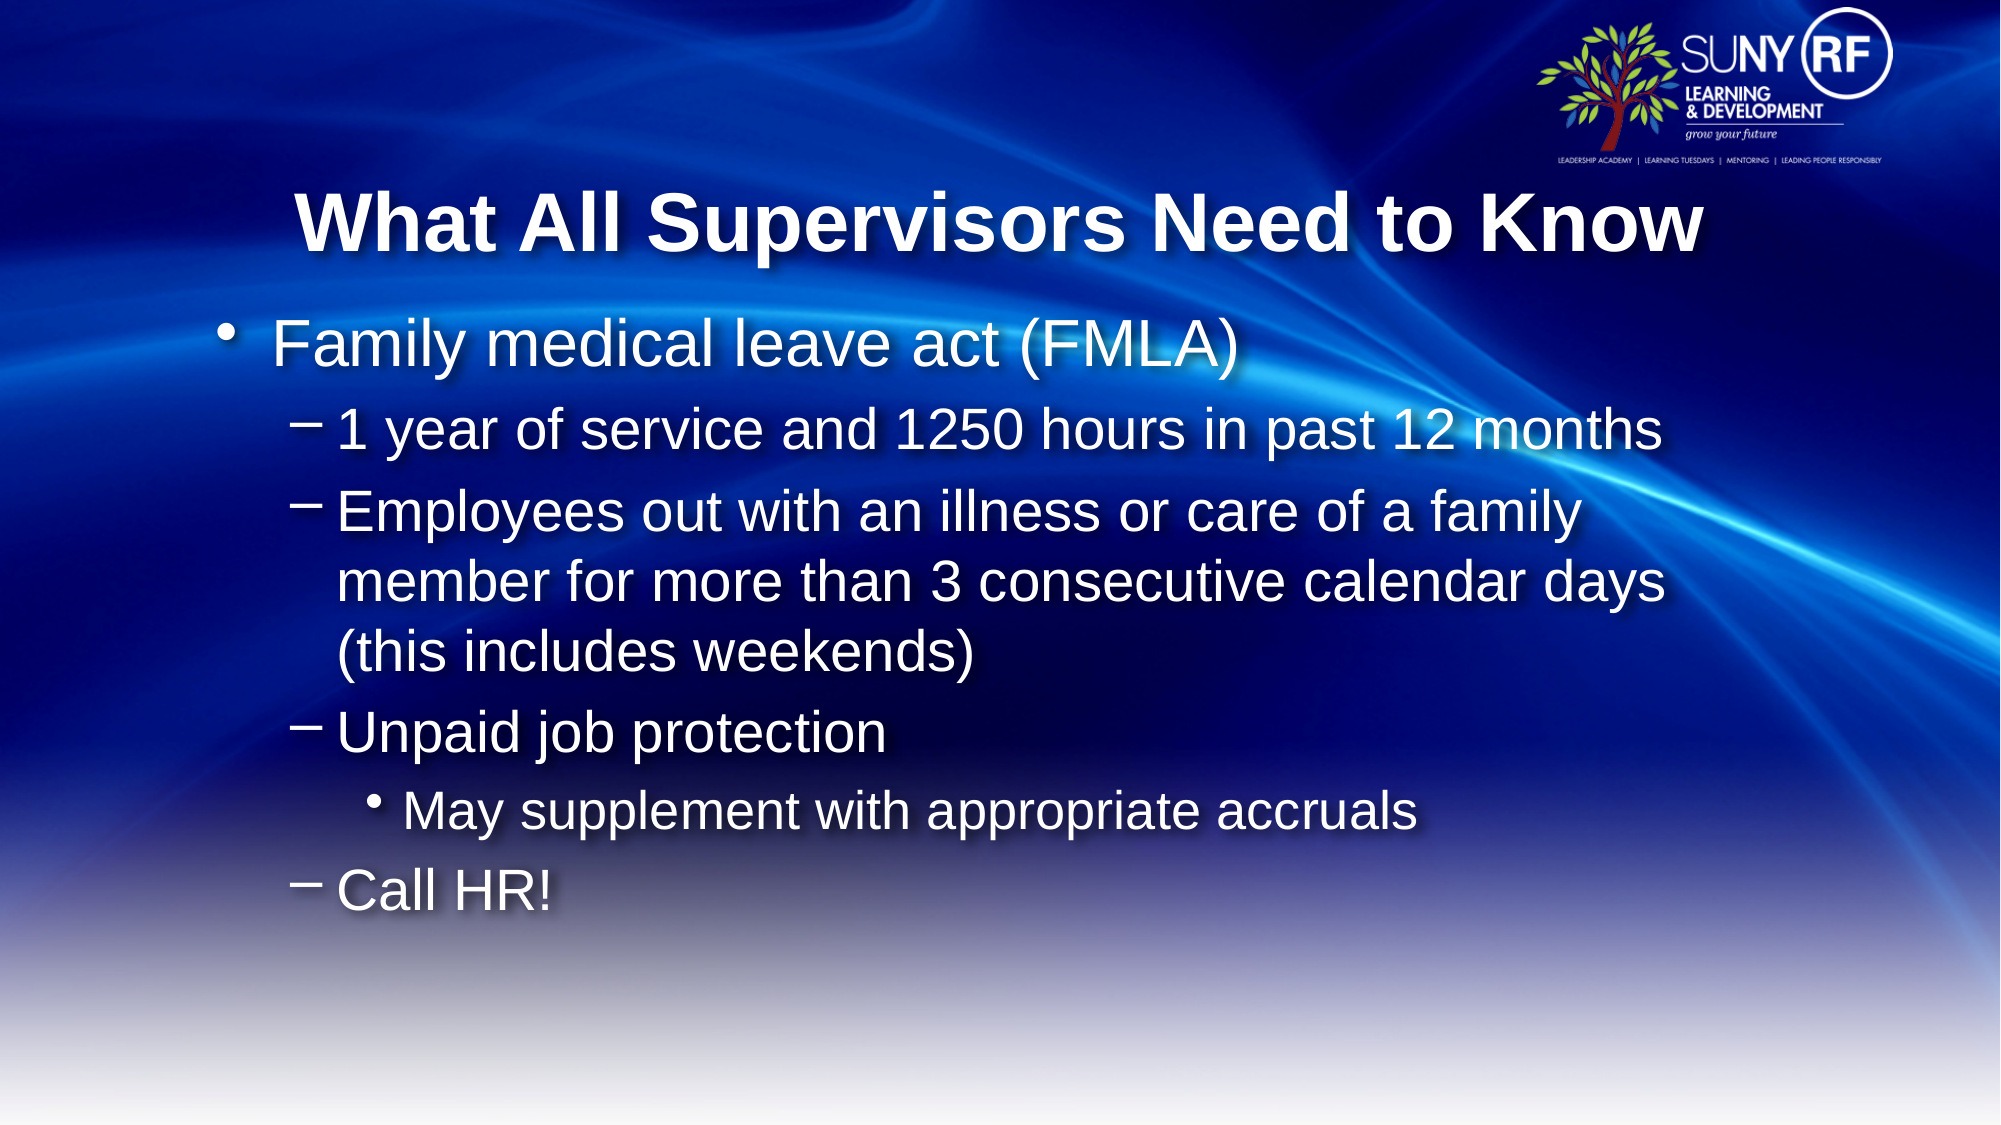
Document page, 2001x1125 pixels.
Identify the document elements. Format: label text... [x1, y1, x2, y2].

list Family medical leave act (FMLA) 1 year of service and 1250 hours in past 12 months Employees out with an illness or care of a family member for more than 3 consecutive calendar days (this includes weekends) Unpaid job protection May supplement with appropriate accruals Call HR! [199, 291, 1801, 1030]
title What All Supervisors Need to Know [199, 168, 1801, 269]
picture [0, 0, 2001, 1125]
